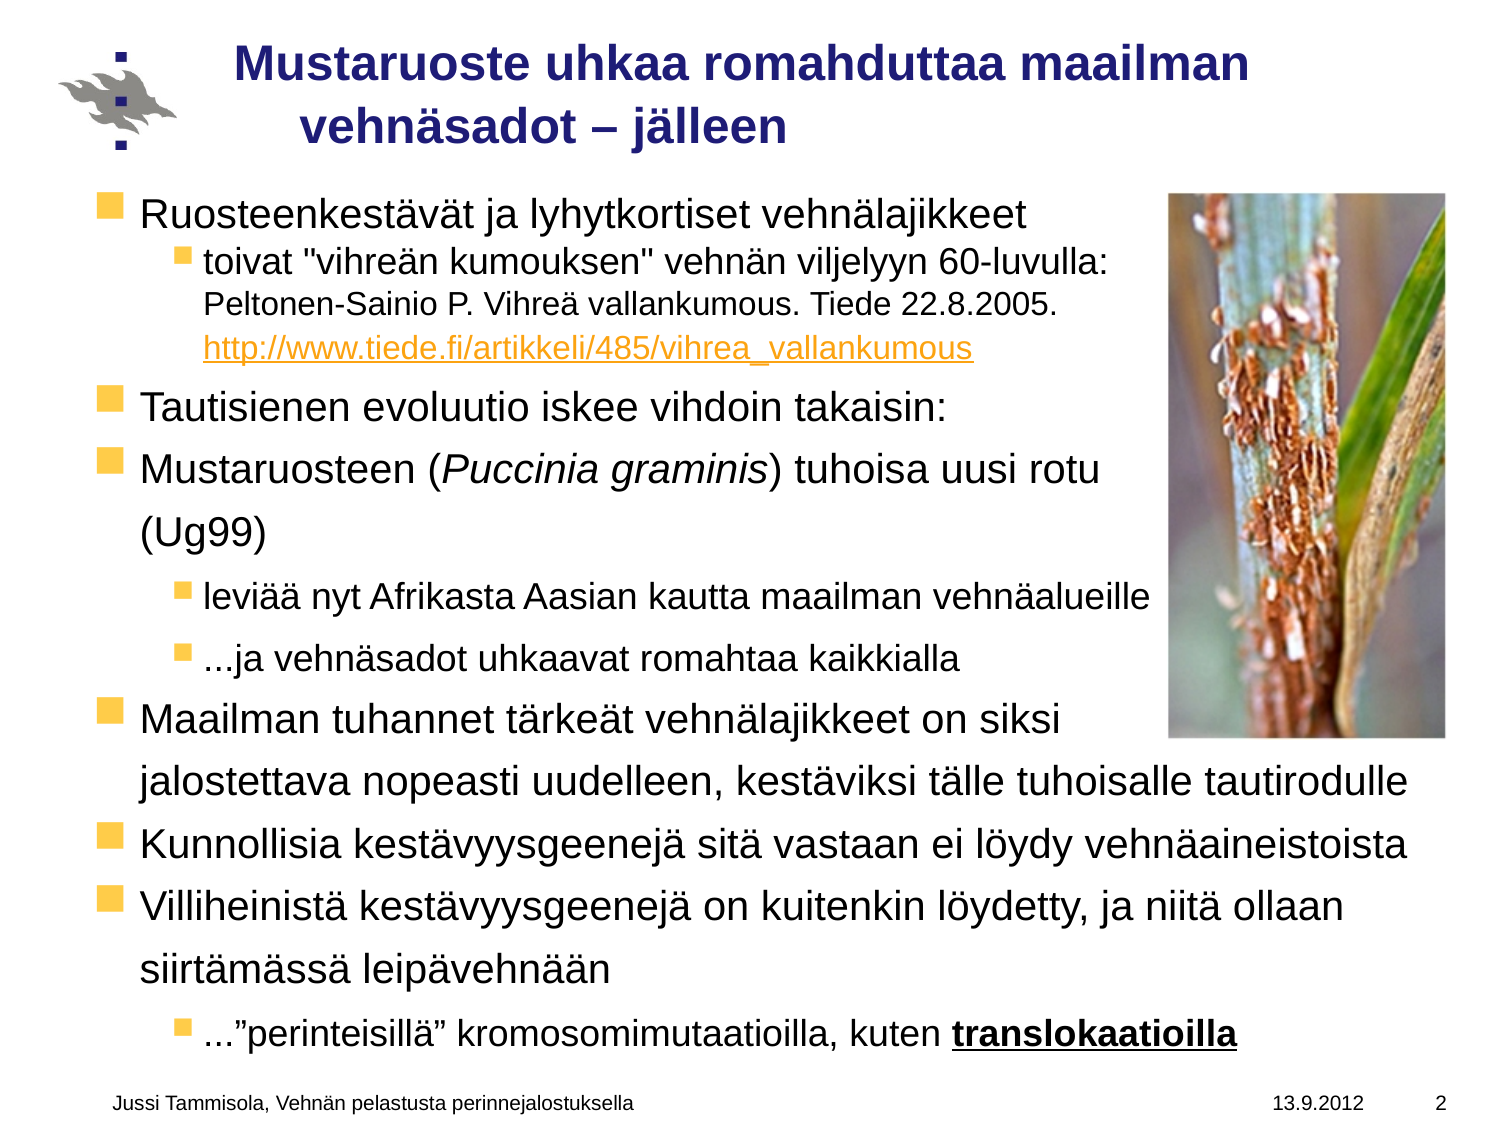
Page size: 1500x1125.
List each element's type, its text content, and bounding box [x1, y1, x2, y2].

picture [58, 52, 177, 150]
slide_number 2 [1364, 1082, 1448, 1115]
footer Jussi Tammisola, Vehnän pelastusta perinnejalostuksella [111, 1082, 1141, 1115]
list Ruosteenkestävät ja lyhytkortiset vehnälajikkeet toivat "vihreän kumouksen" vehnän viljelyyn 60-luvulla: Peltonen-Sainio P. Vihreä vallankumous. Tiede 22.8.2005. http://www.tiede.fi/artikkeli/485/vihrea_vallankumous Tautisienen evoluutio iskee vihdoin takaisin: Mustaruosteen (Puccinia graminis) tuhoisa uusi rotu (Ug99) leviää nyt Afrikasta Aasian kautta maailman vehnäalueille ...ja vehnäsadot uhkaavat romahtaa kaikkialla Maailman tuhannet tärkeät vehnälajikkeet on siksi jalostettava nopeasti uudelleen, kestäviksi tälle tuhoisalle tautirodulle Kunnollisia kestävyysgeenejä sitä vastaan ei löydy vehnäaineistoista Villiheinistä kestävyysgeenejä on kuitenkin löydetty, ja niitä ollaan siirtämässä leipävehnään ...”perinteisillä” kromosomimutaatioilla, kuten translokaatioilla [77, 166, 1451, 1076]
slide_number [1145, 1082, 1364, 1115]
picture [1166, 192, 1448, 740]
title Mustaruoste uhkaa romahduttaa maailman vehnäsadot – jälleen [218, 46, 1451, 162]
